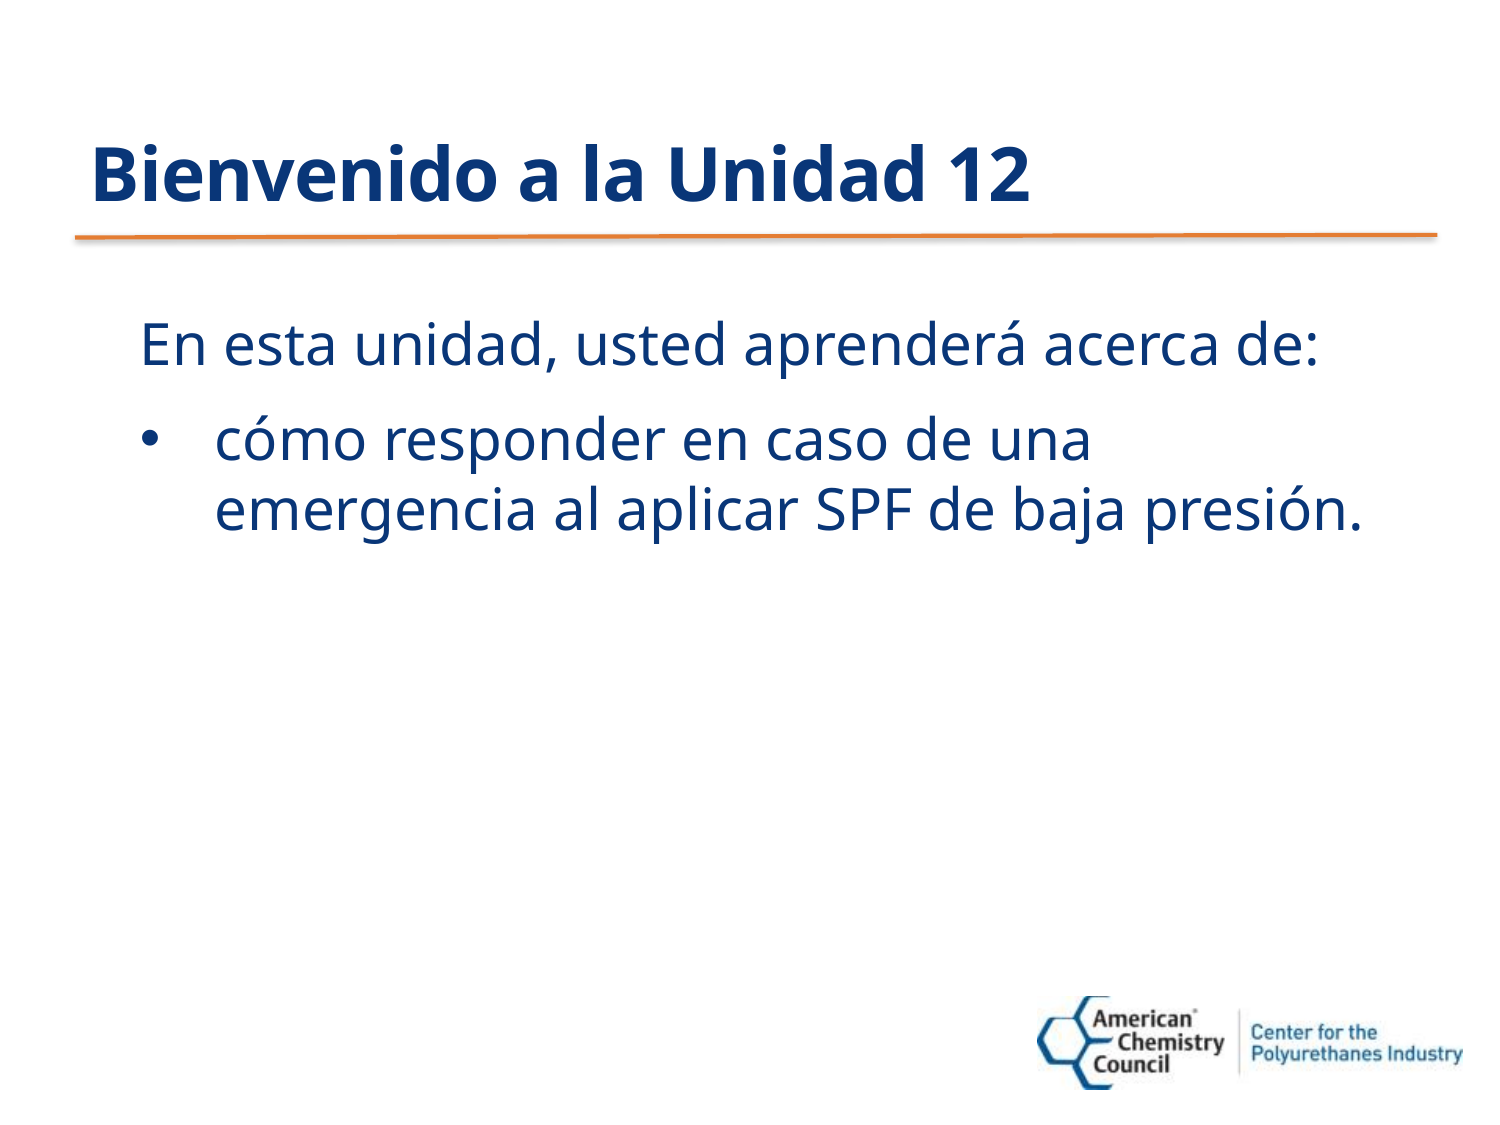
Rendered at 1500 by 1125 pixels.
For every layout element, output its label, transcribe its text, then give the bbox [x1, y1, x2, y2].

picture [1037, 996, 1463, 1090]
text_box En esta unidad, usted aprenderá acerca de: cómo responder en caso de una emergencia al aplicar SPF de baja presión. [124, 299, 1400, 623]
title Bienvenido a la Unidad 12 [75, 35, 1250, 224]
